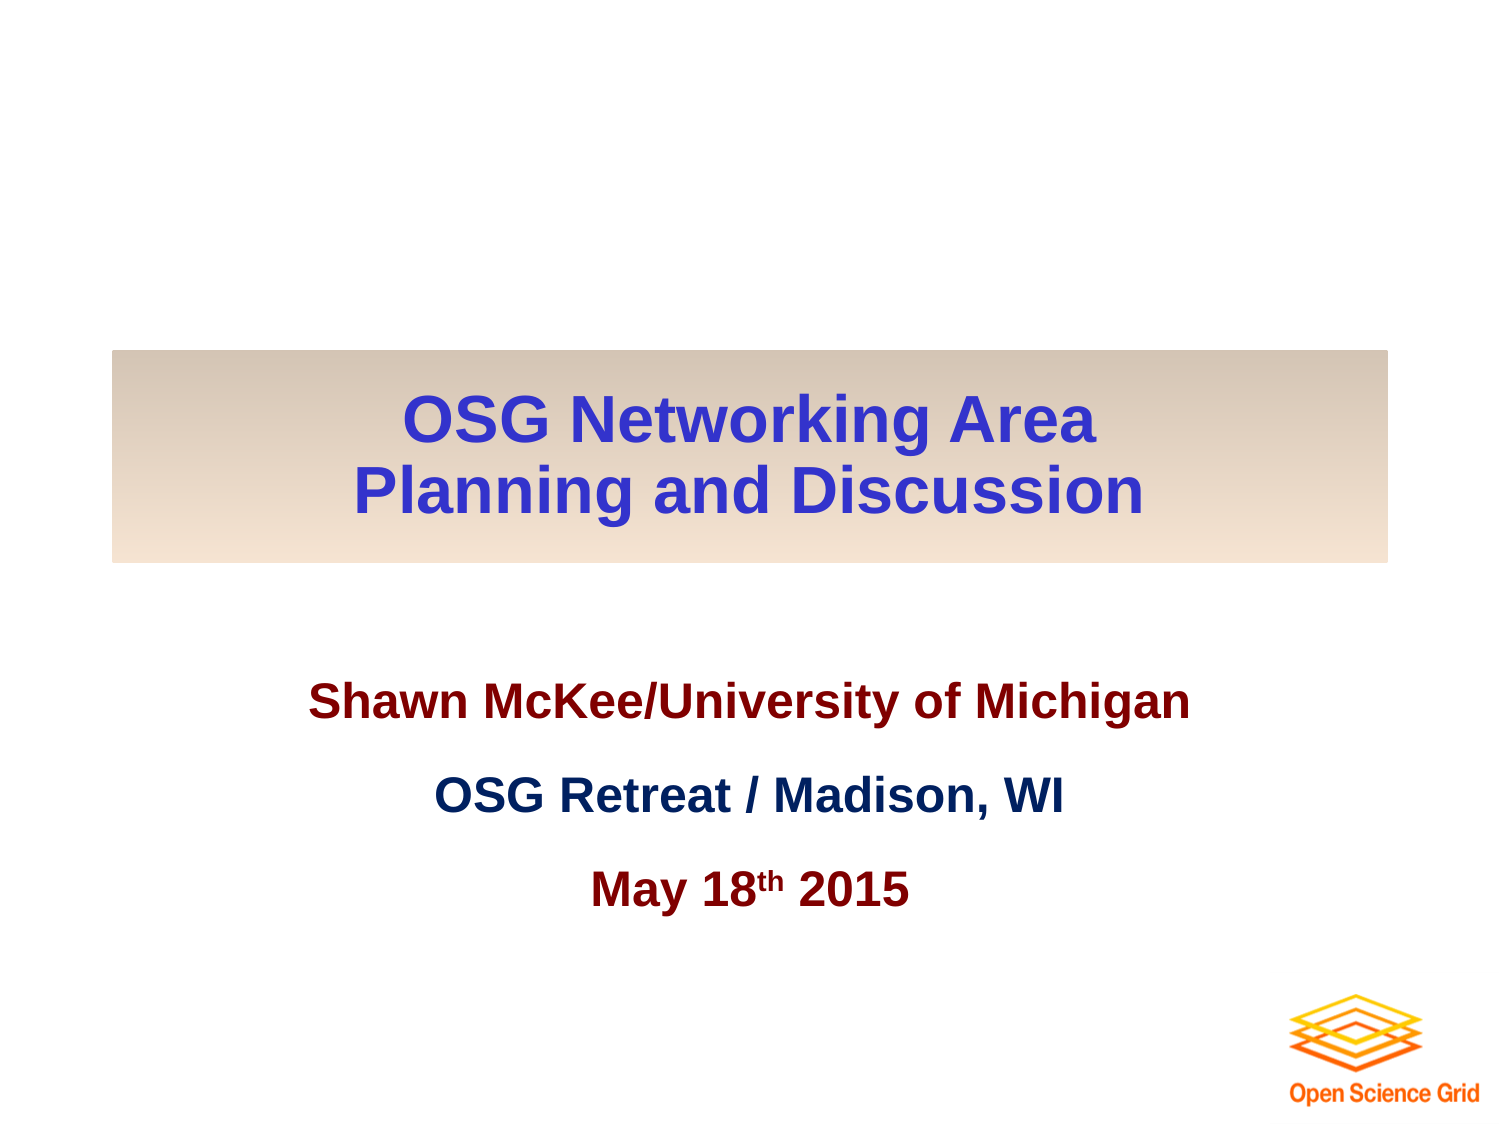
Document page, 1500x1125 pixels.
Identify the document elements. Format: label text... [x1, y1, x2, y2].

title OSG Networking Area Planning and Discussion [112, 349, 1388, 563]
subtitle Shawn McKee/University of Michigan OSG Retreat / Madison, WI May 18th 2015 [224, 637, 1276, 1026]
picture [1268, 971, 1500, 1125]
